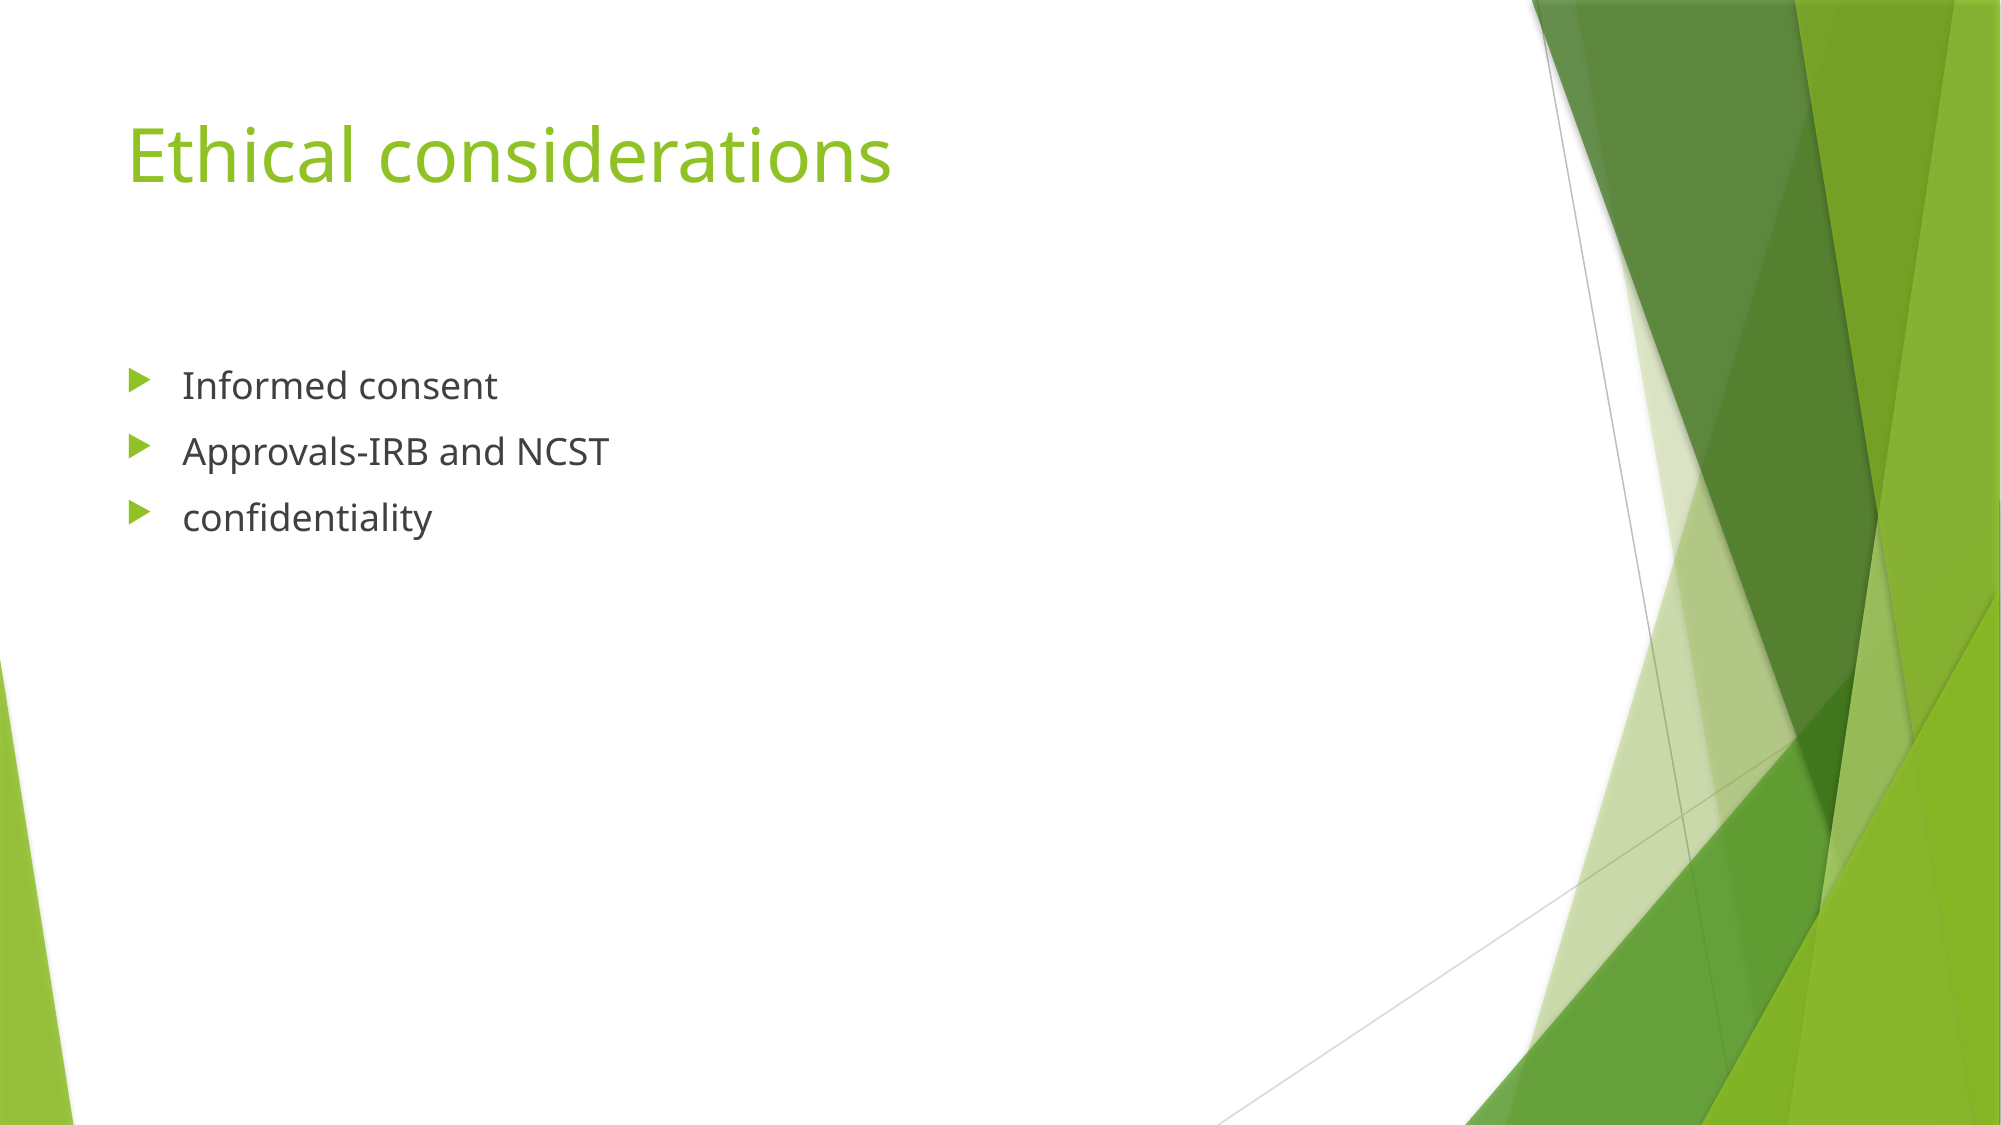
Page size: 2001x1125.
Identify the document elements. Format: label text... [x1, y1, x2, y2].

title Ethical considerations [111, 99, 1522, 317]
list Informed consent Approvals-IRB and NCST confidentiality [111, 354, 1522, 992]
